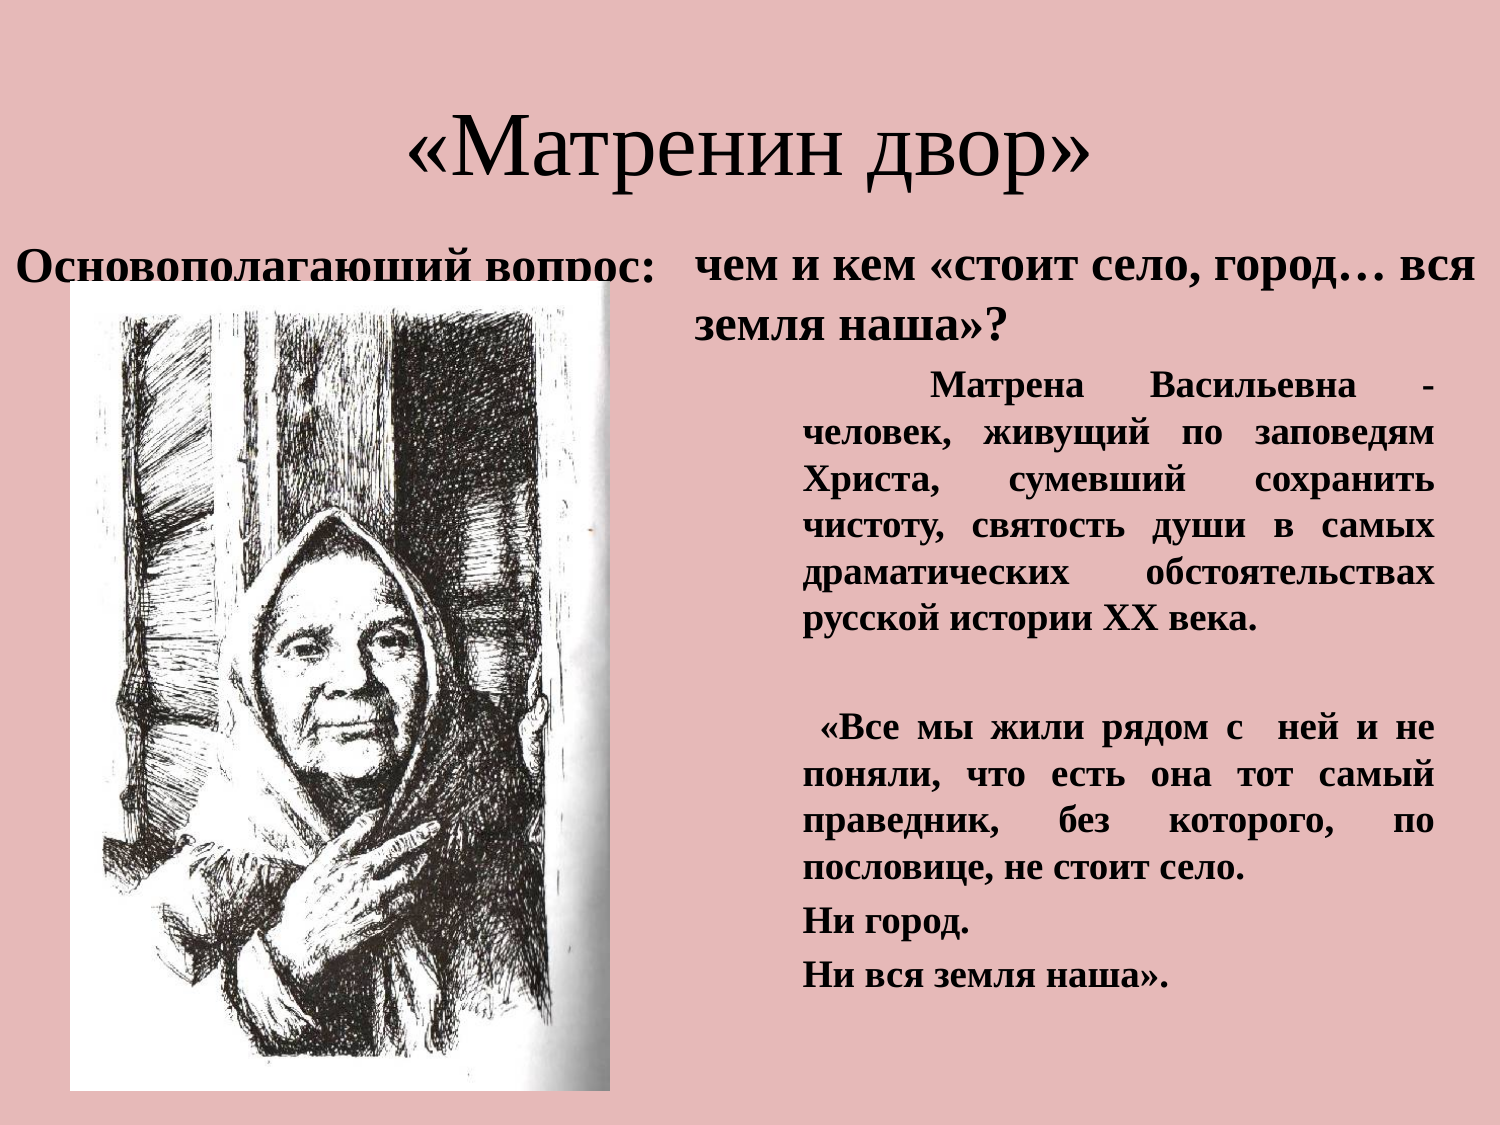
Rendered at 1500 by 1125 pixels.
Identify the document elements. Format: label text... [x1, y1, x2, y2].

list Основополагающий вопрос: [0, 187, 679, 371]
picture [70, 280, 610, 1091]
list чем и кем «стоит село, город… вся земля наша»? [679, 222, 1500, 908]
title «Матренин двор» [75, 45, 1425, 233]
list Матрена Васильевна - человек, живущий по заповедям Христа, сумевший сохранить чистоту, святость души в самых драматических обстоятельствах русской истории ХХ века. «Все мы жили рядом с ней и не поняли, что есть она тот самый праведник, без которого, по пословице, не стоит село. Ни город. Ни вся земля наша». [787, 351, 1450, 1008]
